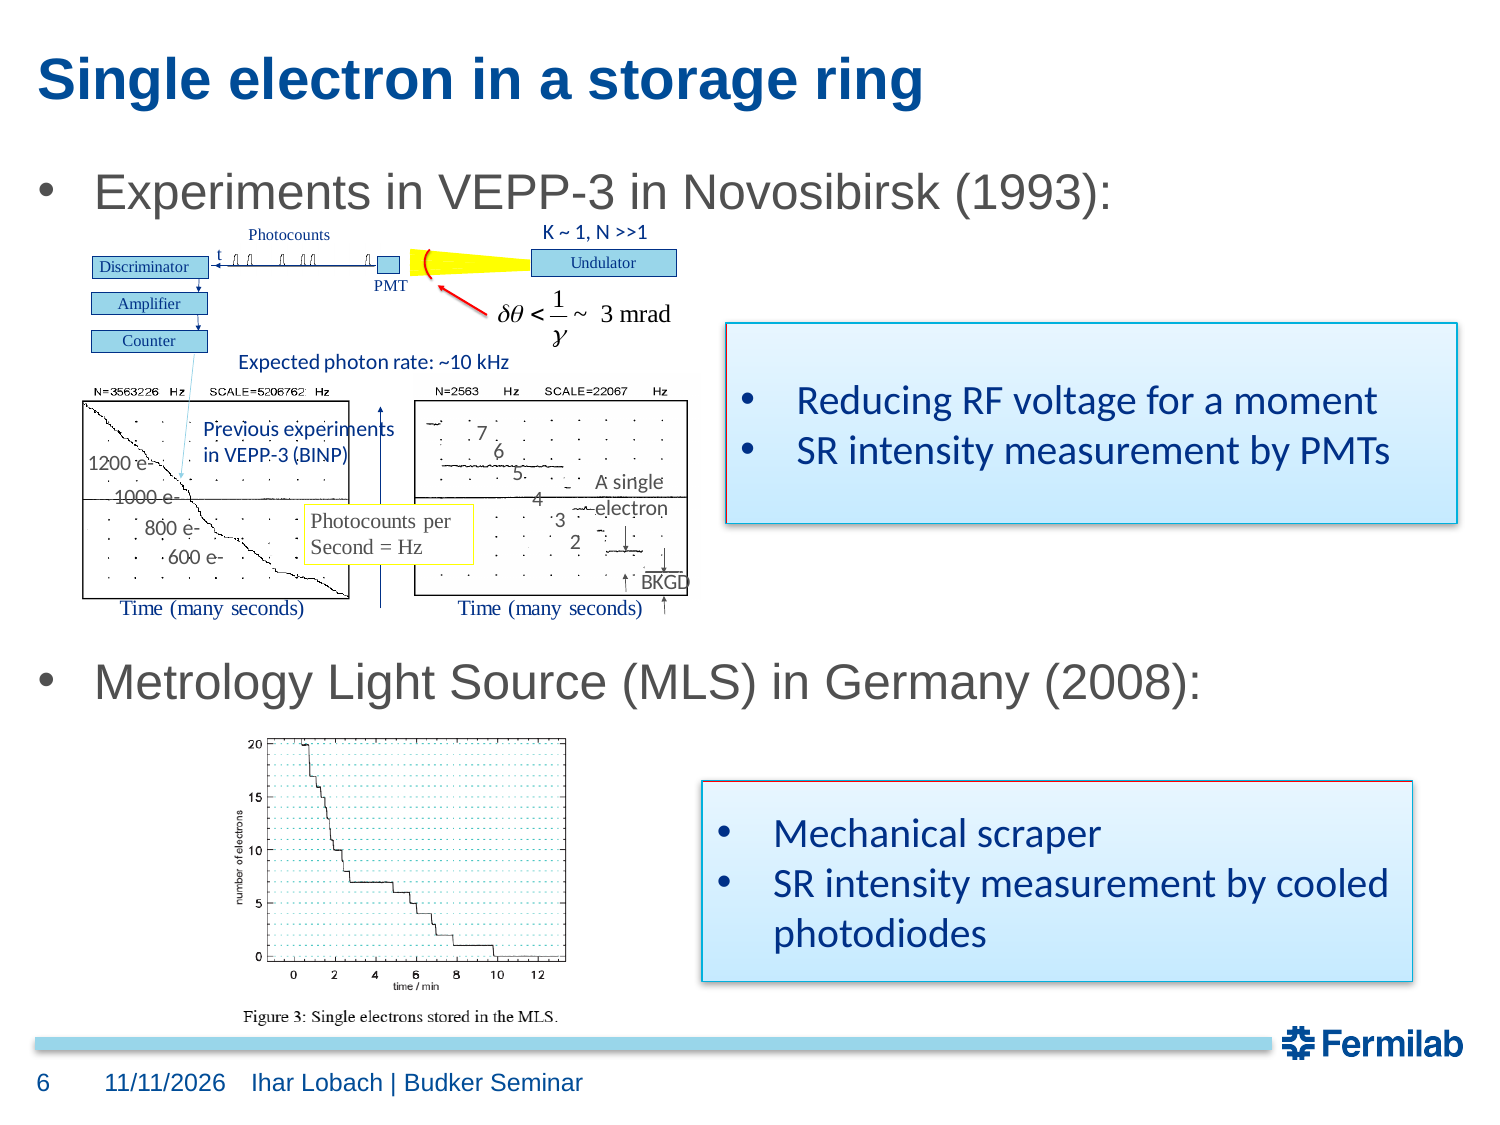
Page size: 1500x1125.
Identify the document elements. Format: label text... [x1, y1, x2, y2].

picture [1282, 1026, 1463, 1060]
text_box Mechanical scraper SR intensity measurement by cooled photodiodes [701, 780, 1413, 982]
footer Ihar Lobach | Budker Seminar [251, 1066, 1279, 1107]
list Experiments in VEPP-3 in Novosibirsk (1993): Metrology Light Source (MLS) in Germany (2008): [37, 159, 1461, 990]
picture [73, 213, 711, 634]
text_box Reducing RF voltage for a moment SR intensity measurement by PMTs [725, 322, 1458, 524]
slide_number 6 [36, 1066, 105, 1106]
picture [218, 733, 586, 1029]
title Single electron in a storage ring [37, 41, 1463, 112]
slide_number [104, 1066, 232, 1107]
